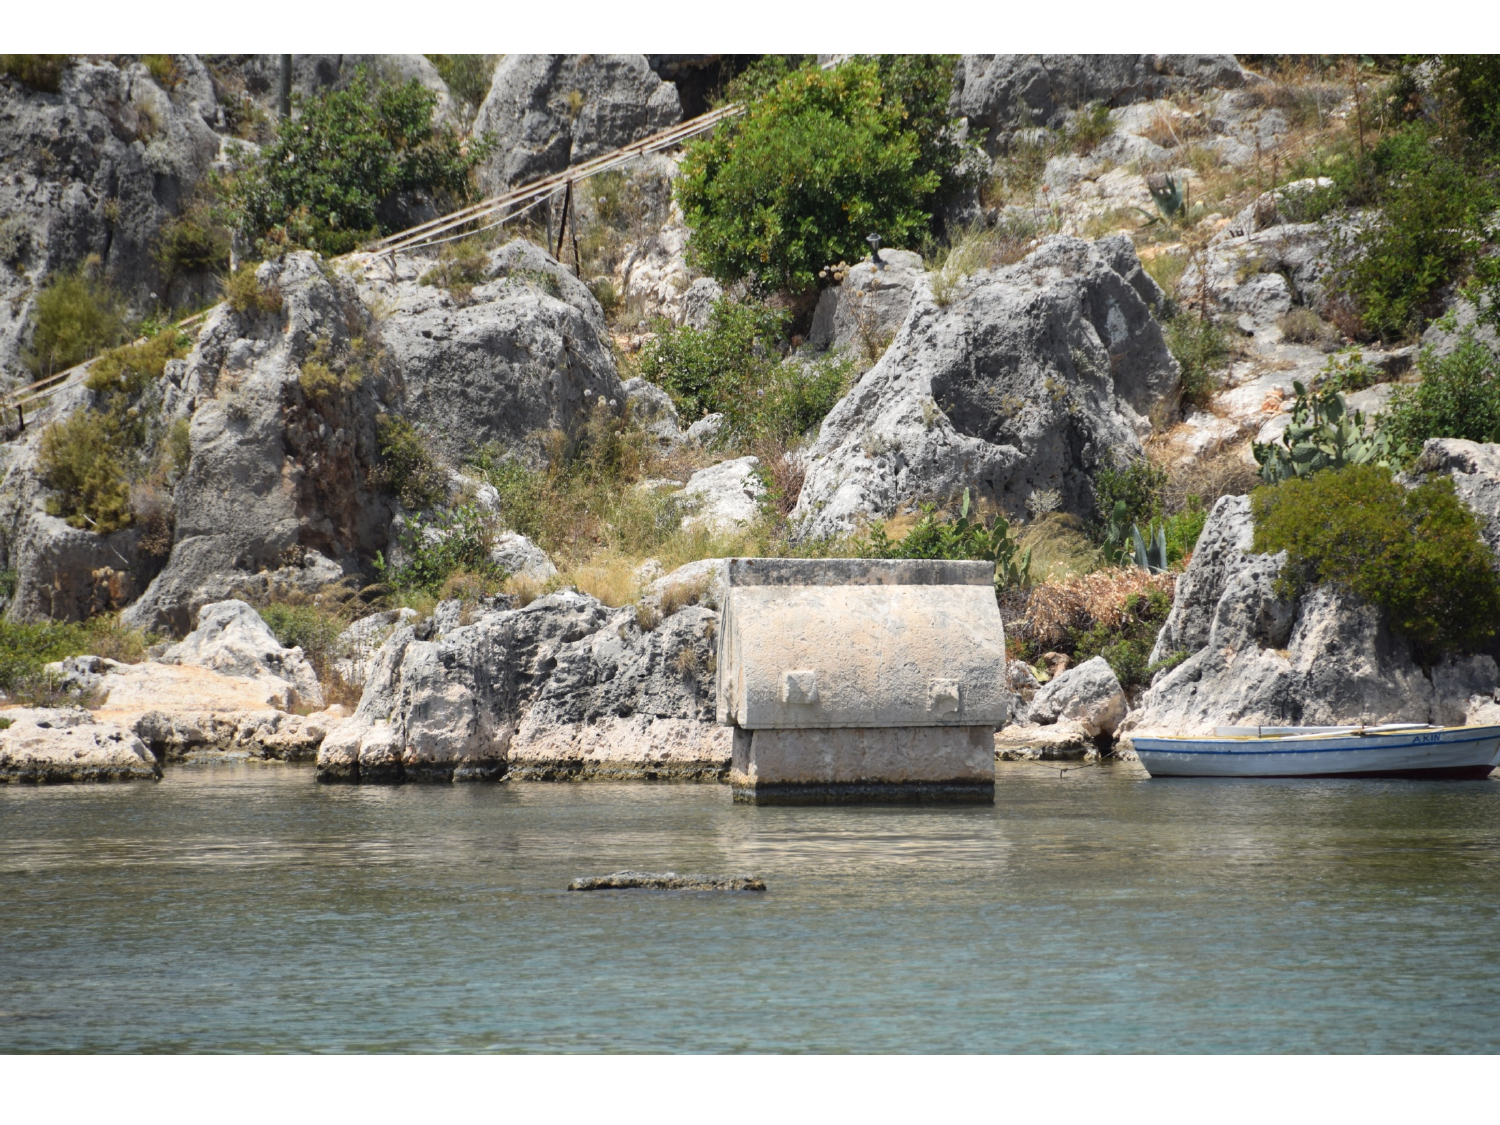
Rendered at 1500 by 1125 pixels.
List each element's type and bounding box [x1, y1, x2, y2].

list [0, 54, 1500, 1055]
